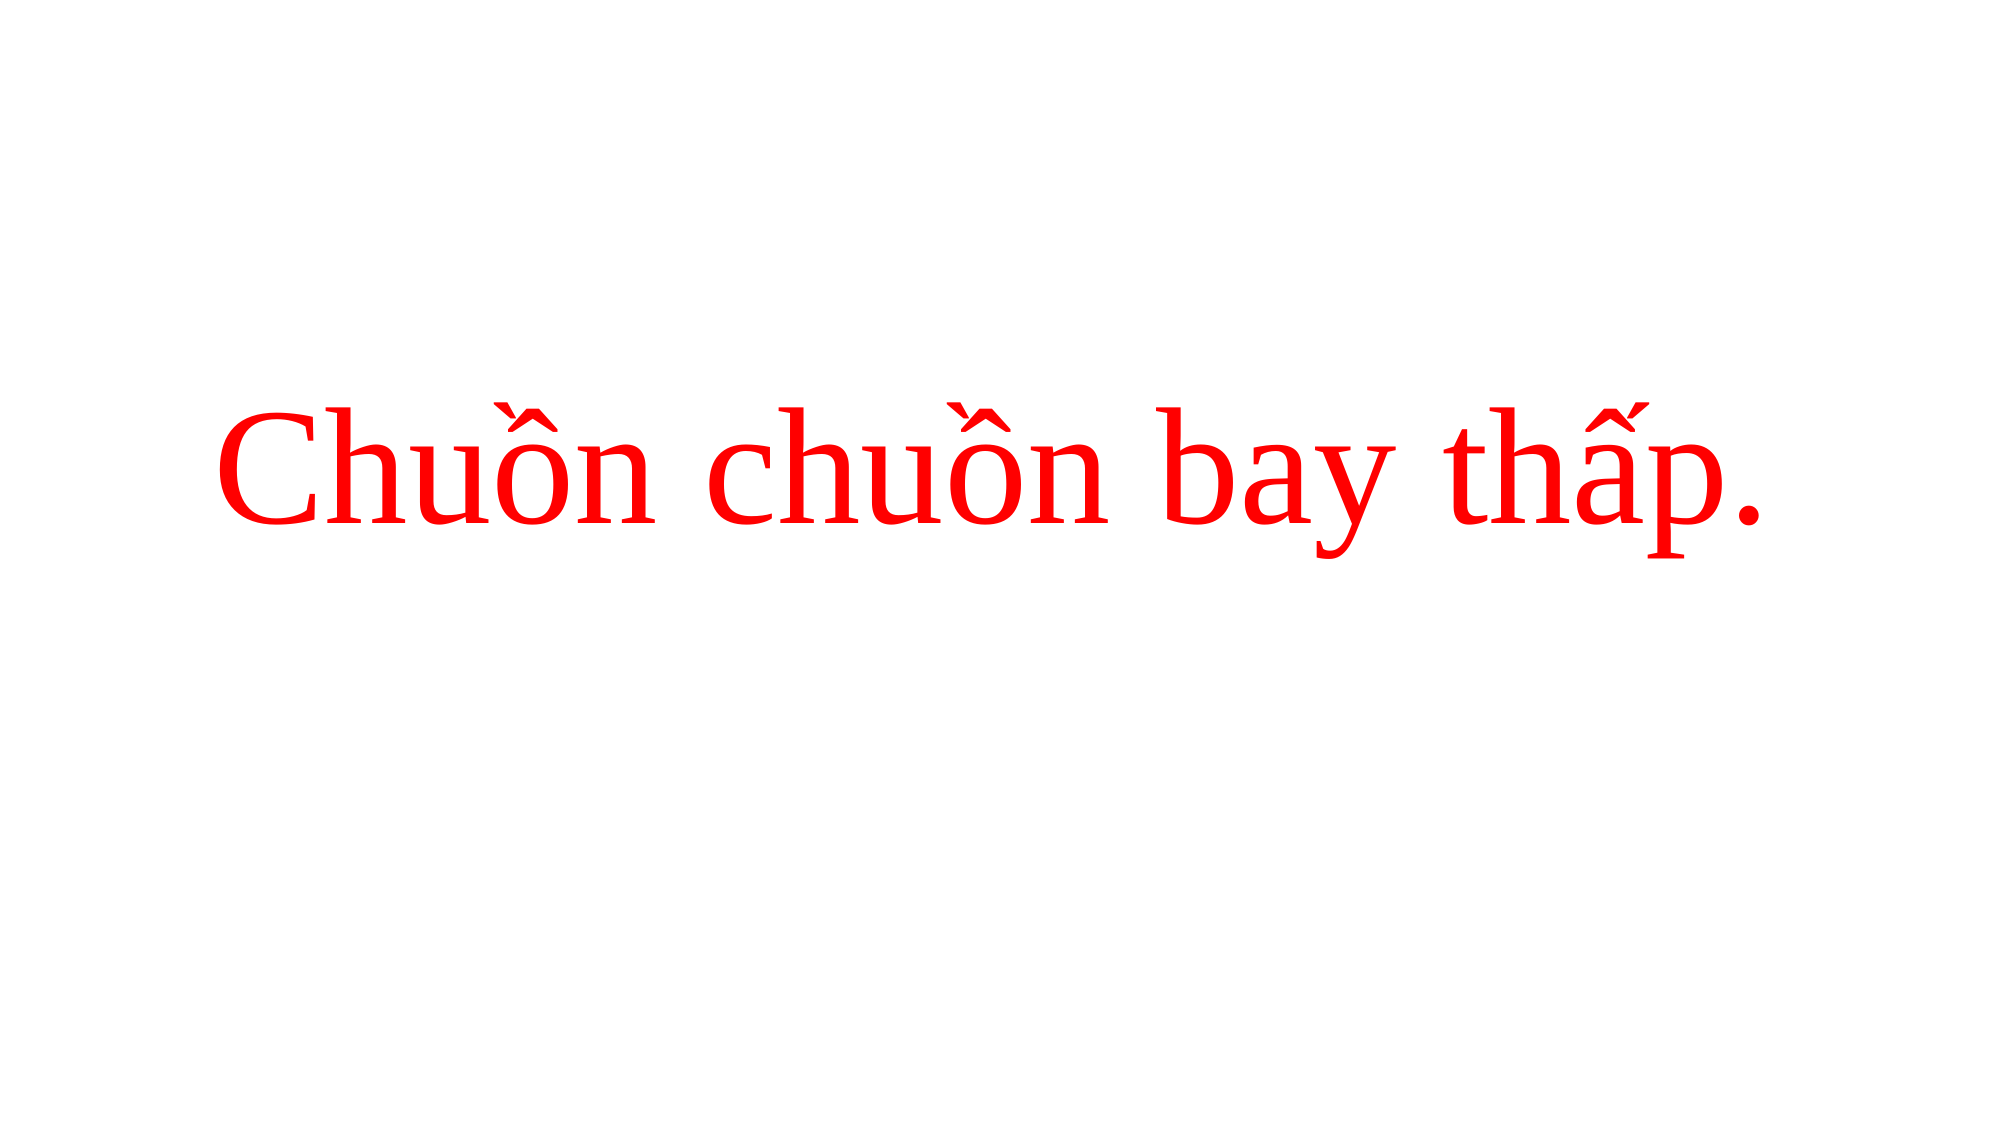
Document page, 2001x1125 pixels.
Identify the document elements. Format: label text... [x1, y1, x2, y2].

text_box Chuồn chuồn bay thấp. [185, 335, 1803, 578]
